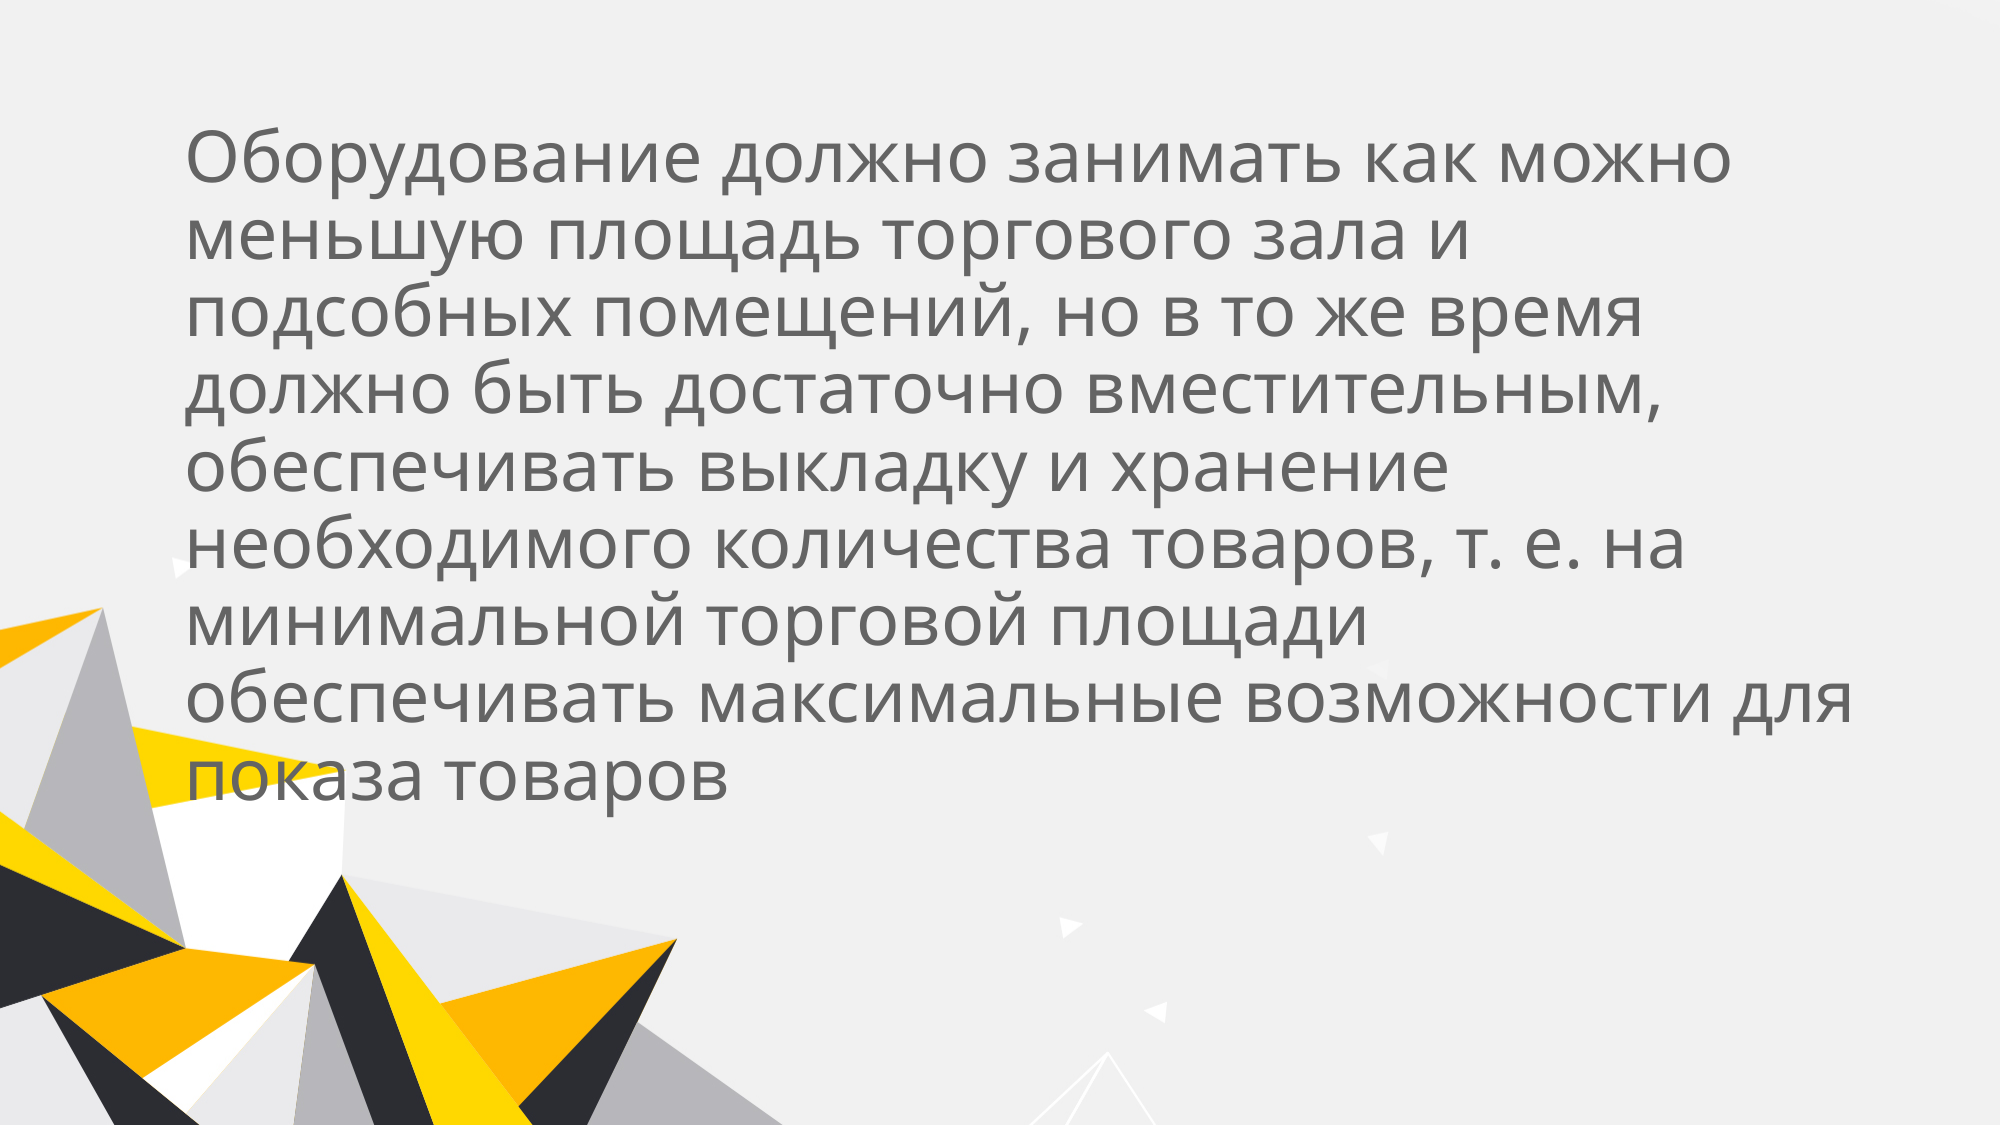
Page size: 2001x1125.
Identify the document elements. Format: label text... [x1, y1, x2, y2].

list Оборудование должно занимать как можно меньшую площадь торгового зала и подсобных помещений, но в то же время должно быть достаточно вместительным, обеспечивать выкладку и хранение необходимого количества товаров, т. е. на минимальной торговой площади обеспечивать максимальные возможности для показа товаров [169, 113, 1895, 827]
picture [0, 0, 2000, 1125]
